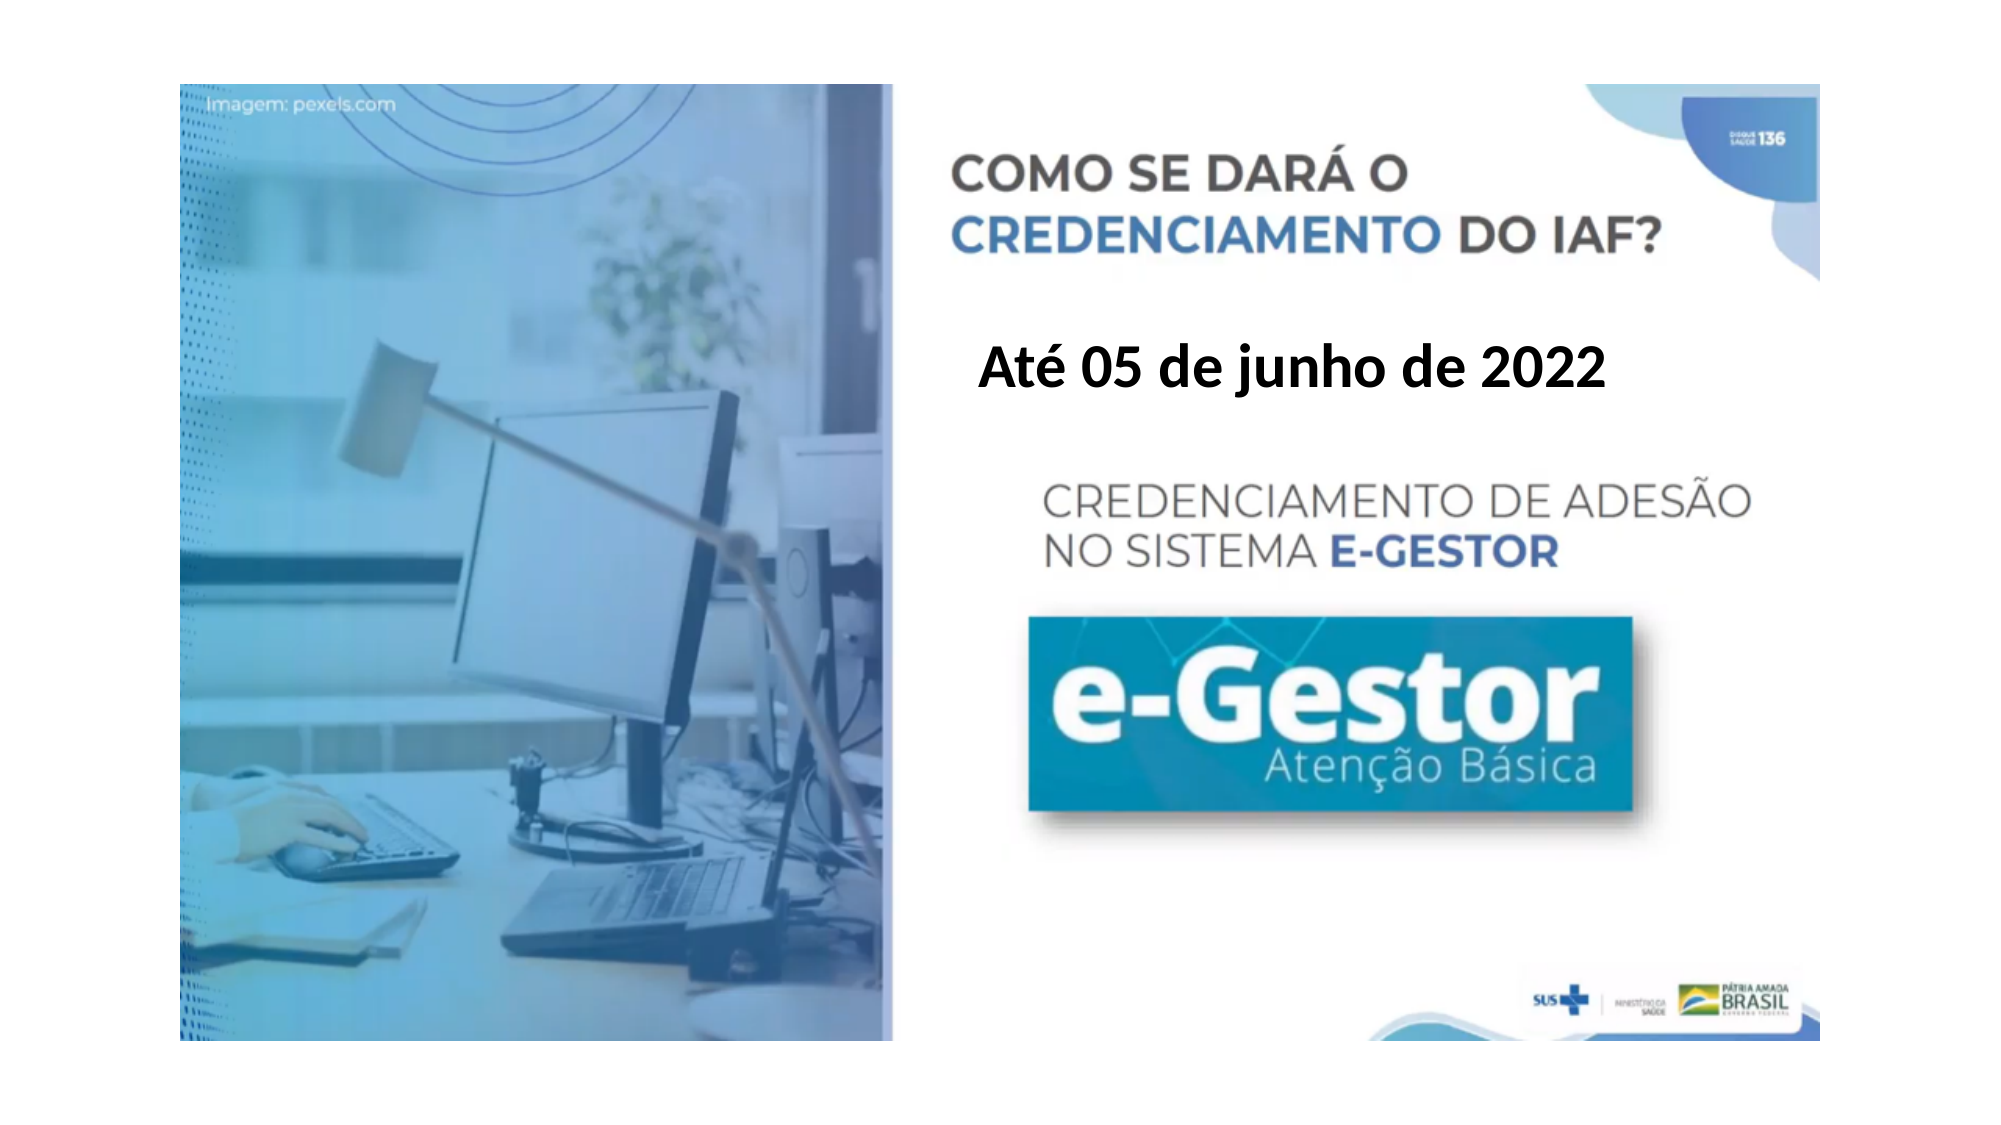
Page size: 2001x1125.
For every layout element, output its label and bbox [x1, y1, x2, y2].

picture [180, 84, 1820, 1041]
